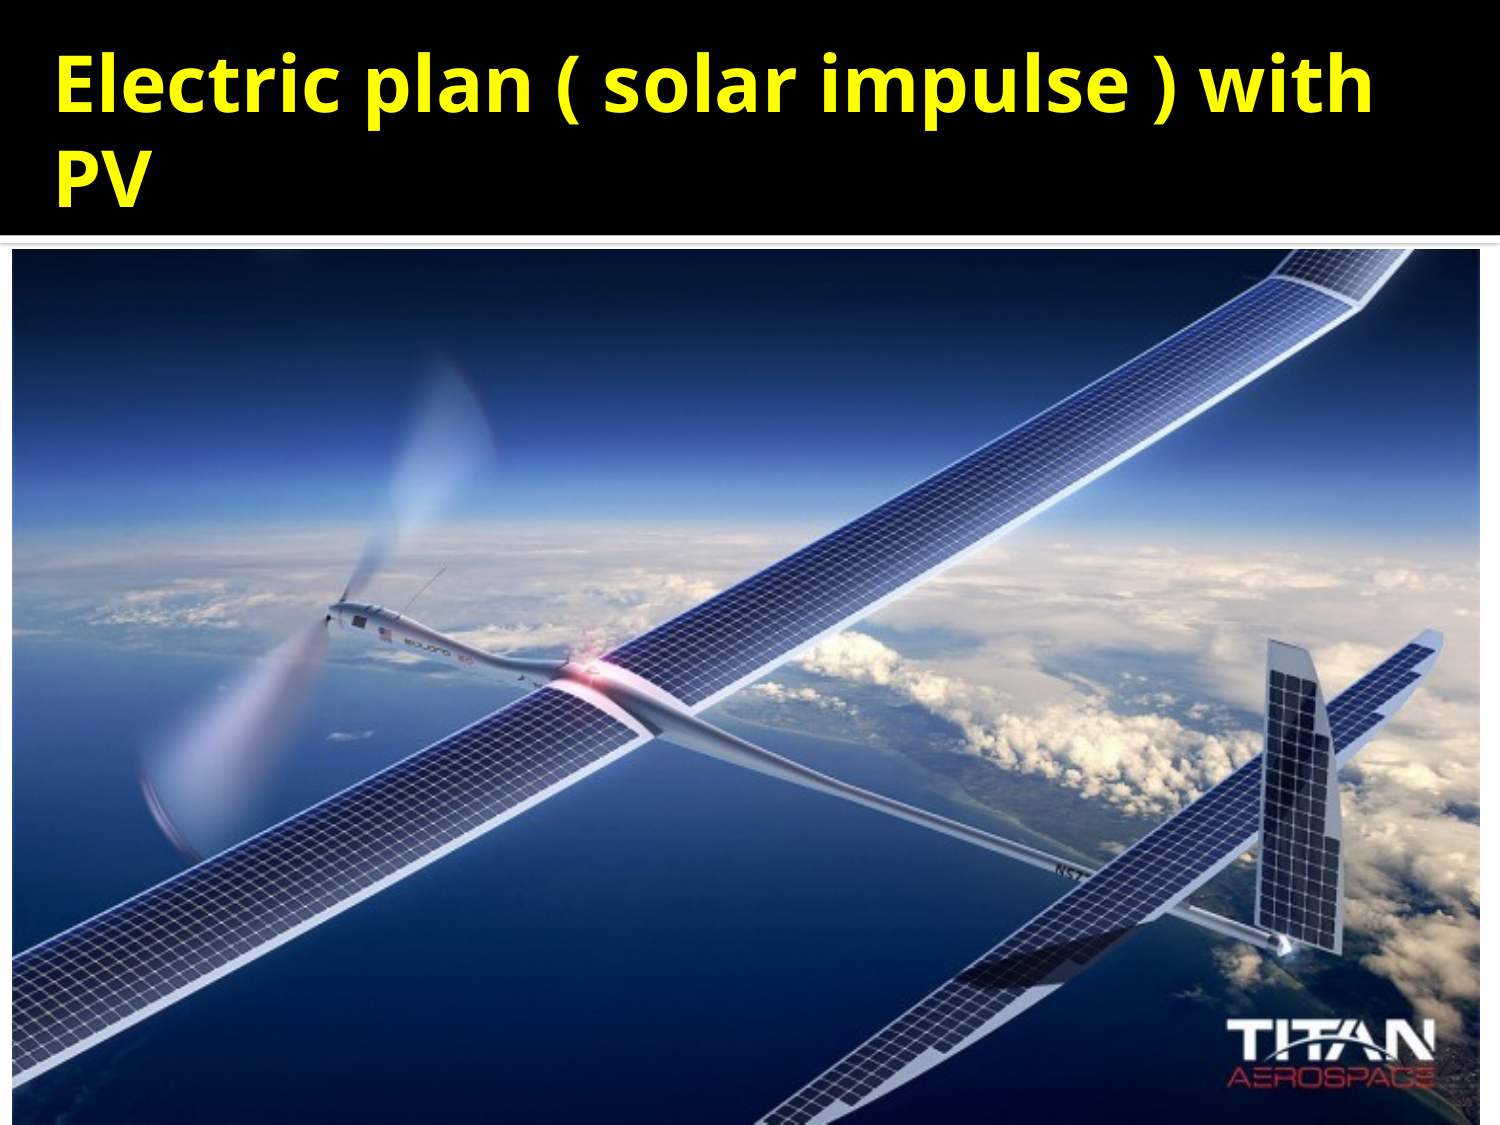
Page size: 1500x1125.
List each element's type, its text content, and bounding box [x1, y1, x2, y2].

picture [12, 249, 1480, 1125]
title Electric plan ( solar impulse ) with PV [37, 25, 1388, 231]
